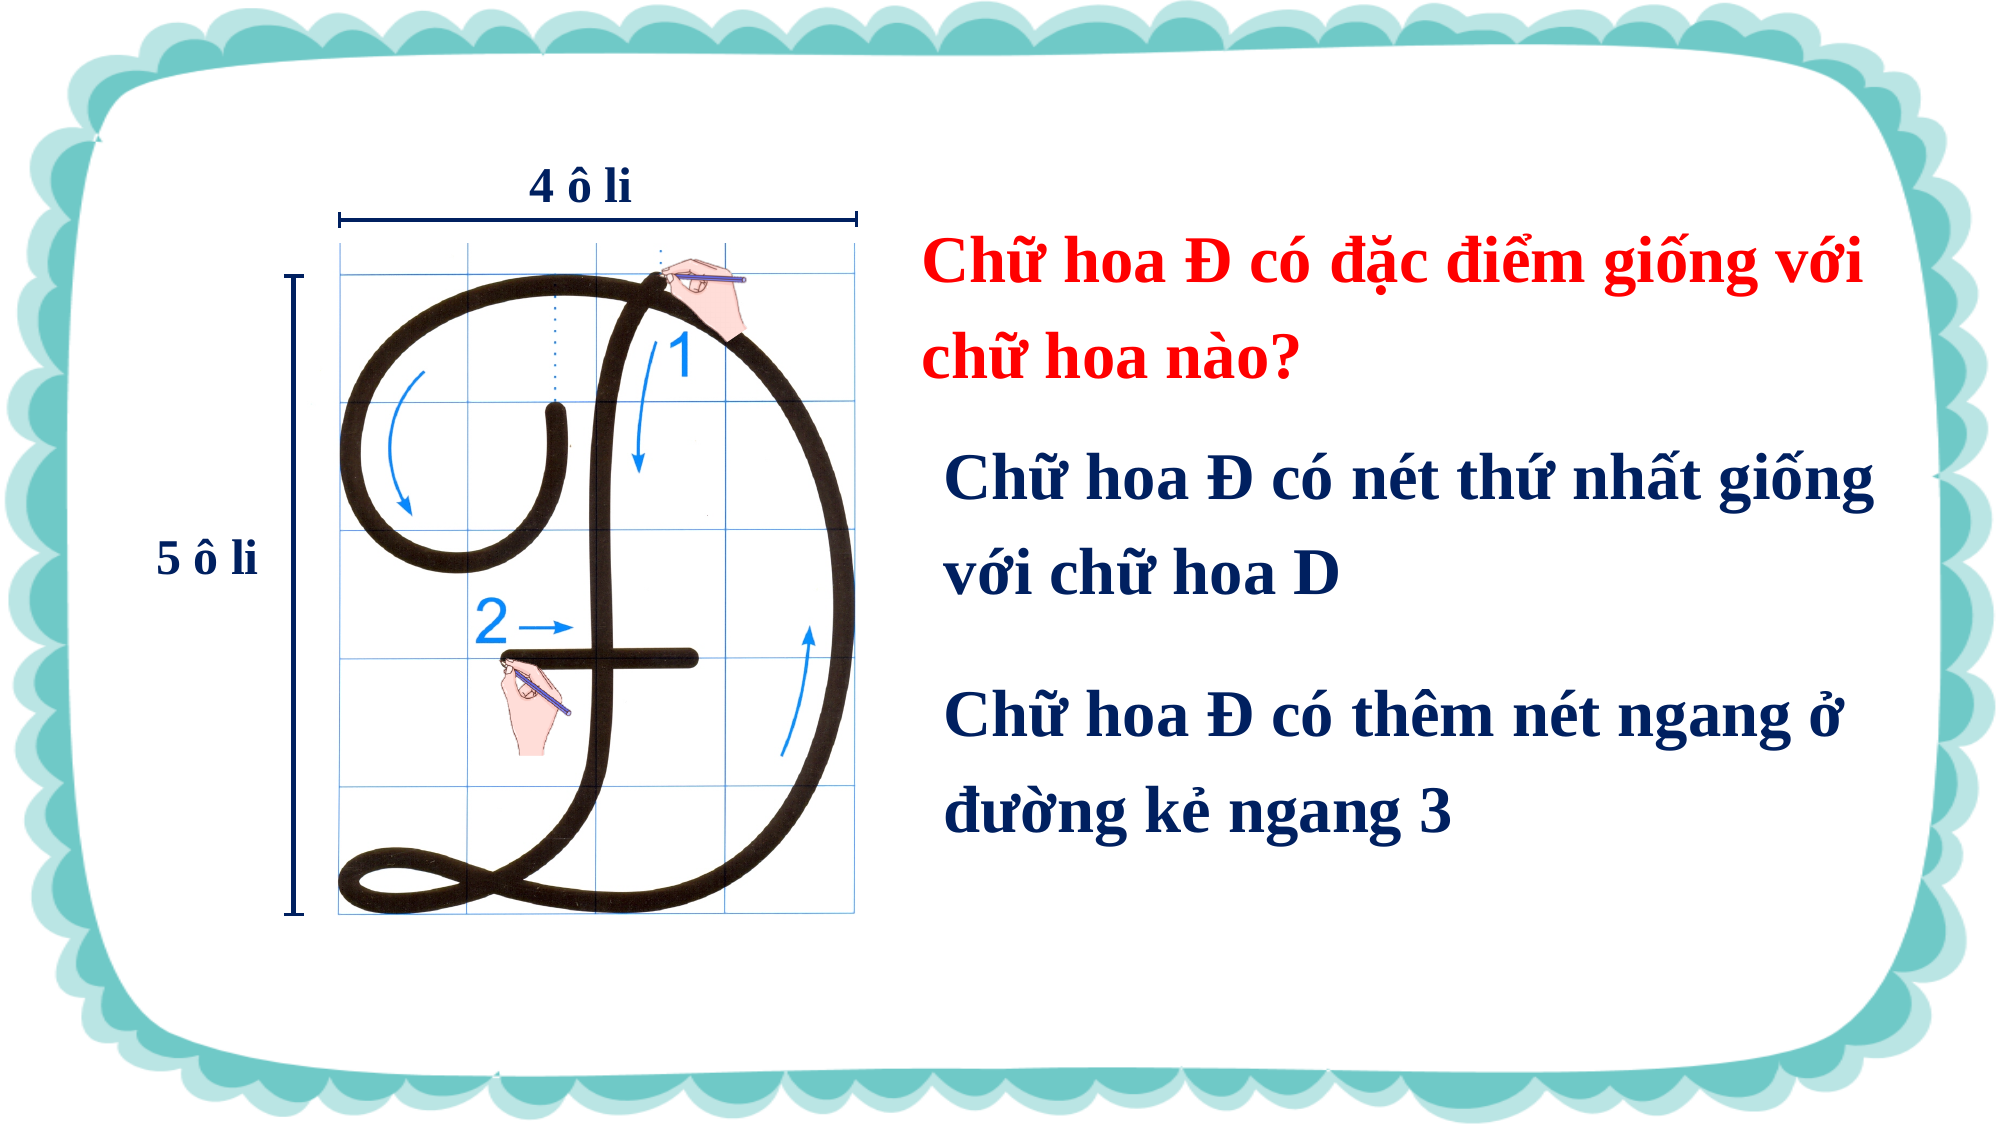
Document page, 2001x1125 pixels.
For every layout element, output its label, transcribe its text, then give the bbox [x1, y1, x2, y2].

picture [0, 0, 2001, 1125]
text_box Chữ hoa Đ có đặc điểm giống với chữ hoa nào? [906, 192, 1902, 400]
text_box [283, 275, 304, 915]
text_box Chữ hoa Đ có nét thứ nhất giống với chữ hoa D [928, 409, 1924, 616]
text_box 4 ô li [463, 145, 699, 210]
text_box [339, 210, 857, 229]
text_box 5 ô li [121, 517, 283, 592]
text_box Chữ hoa Đ có thêm nét ngang ở đường kẻ ngang 3 [928, 646, 1902, 854]
